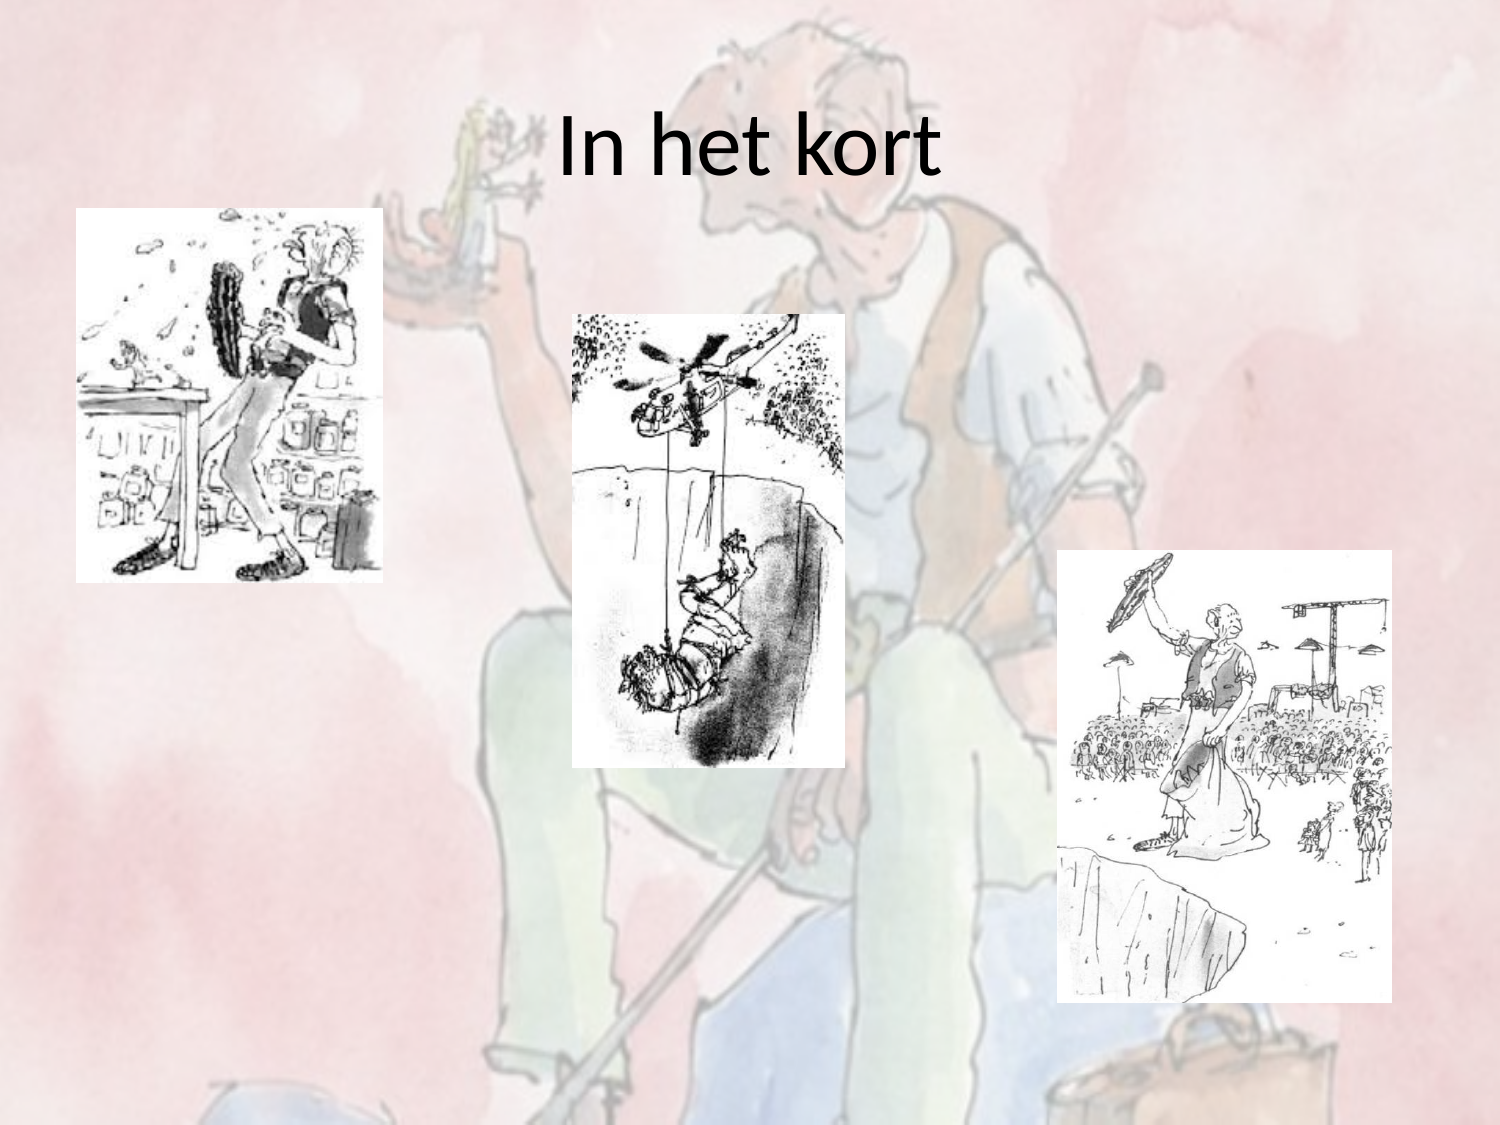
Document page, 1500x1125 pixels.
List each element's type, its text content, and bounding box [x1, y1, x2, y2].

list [76, 207, 384, 584]
picture [572, 314, 845, 768]
picture [1056, 550, 1393, 1004]
title In het kort [75, 45, 1425, 233]
